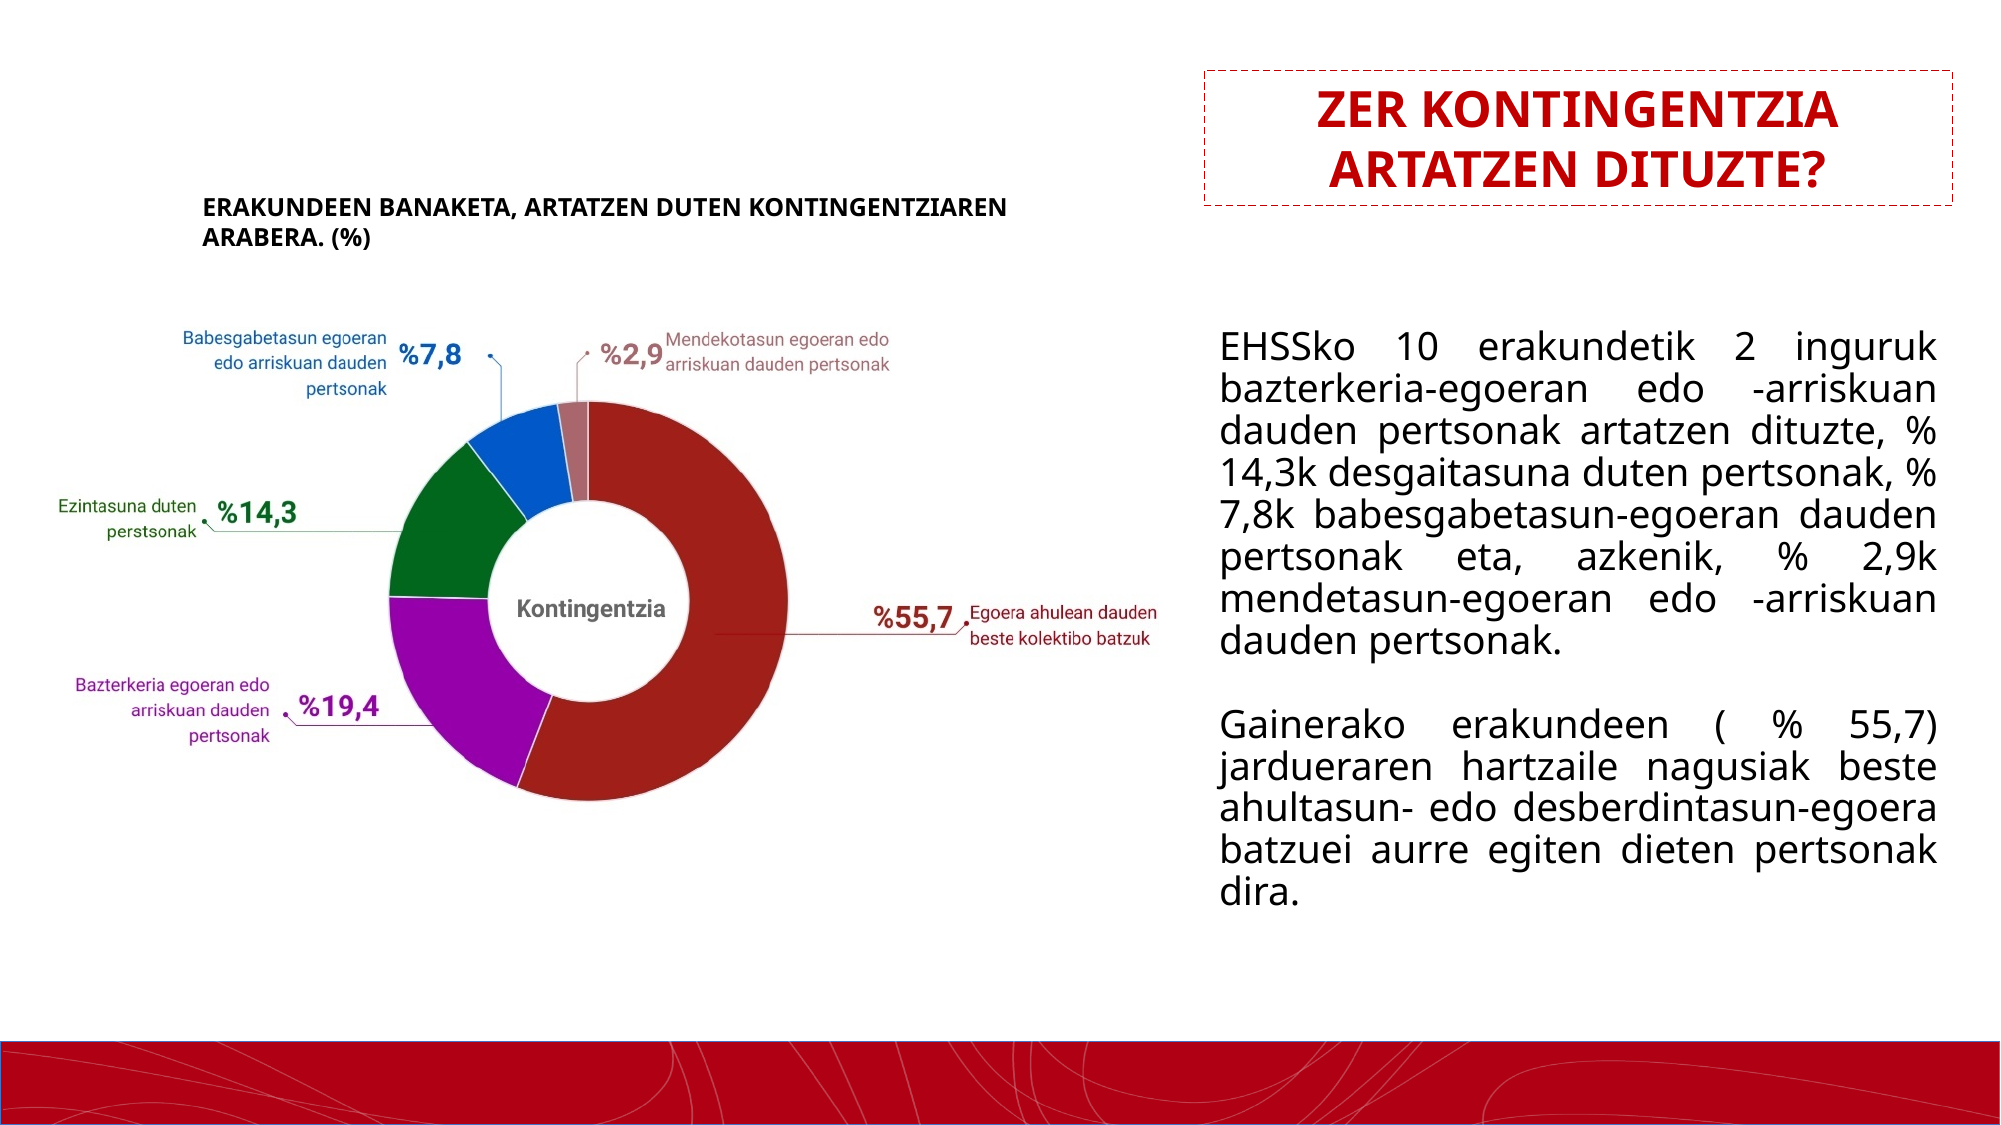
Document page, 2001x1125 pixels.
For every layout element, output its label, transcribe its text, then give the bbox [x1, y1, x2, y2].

picture [1, 1040, 2001, 1125]
text_box ZER KONTINGENTZIA ARTATZEN DITUZTE? [1204, 70, 1953, 206]
picture [41, 295, 1175, 830]
subtitle EHSSko 10 erakundetik 2 inguruk bazterkeria-egoeran edo -arriskuan dauden pertsonak artatzen dituzte, % 14,3k desgaitasuna duten pertsonak, % 7,8k babesgabetasun-egoeran dauden pertsonak eta, azkenik, % 2,9k mendetasun-egoeran edo -arriskuan dauden pertsonak. Gainerako erakundeen ( % 55,7) jardueraren hartzaile nagusiak beste ahultasun- edo desberdintasun-egoera batzuei aurre egiten dieten pertsonak dira. [1204, 268, 1953, 922]
text_box ERAKUNDEEN BANAKETA, ARTATZEN DUTEN KONTINGENTZIAREN ARABERA. (%) [187, 184, 1055, 259]
